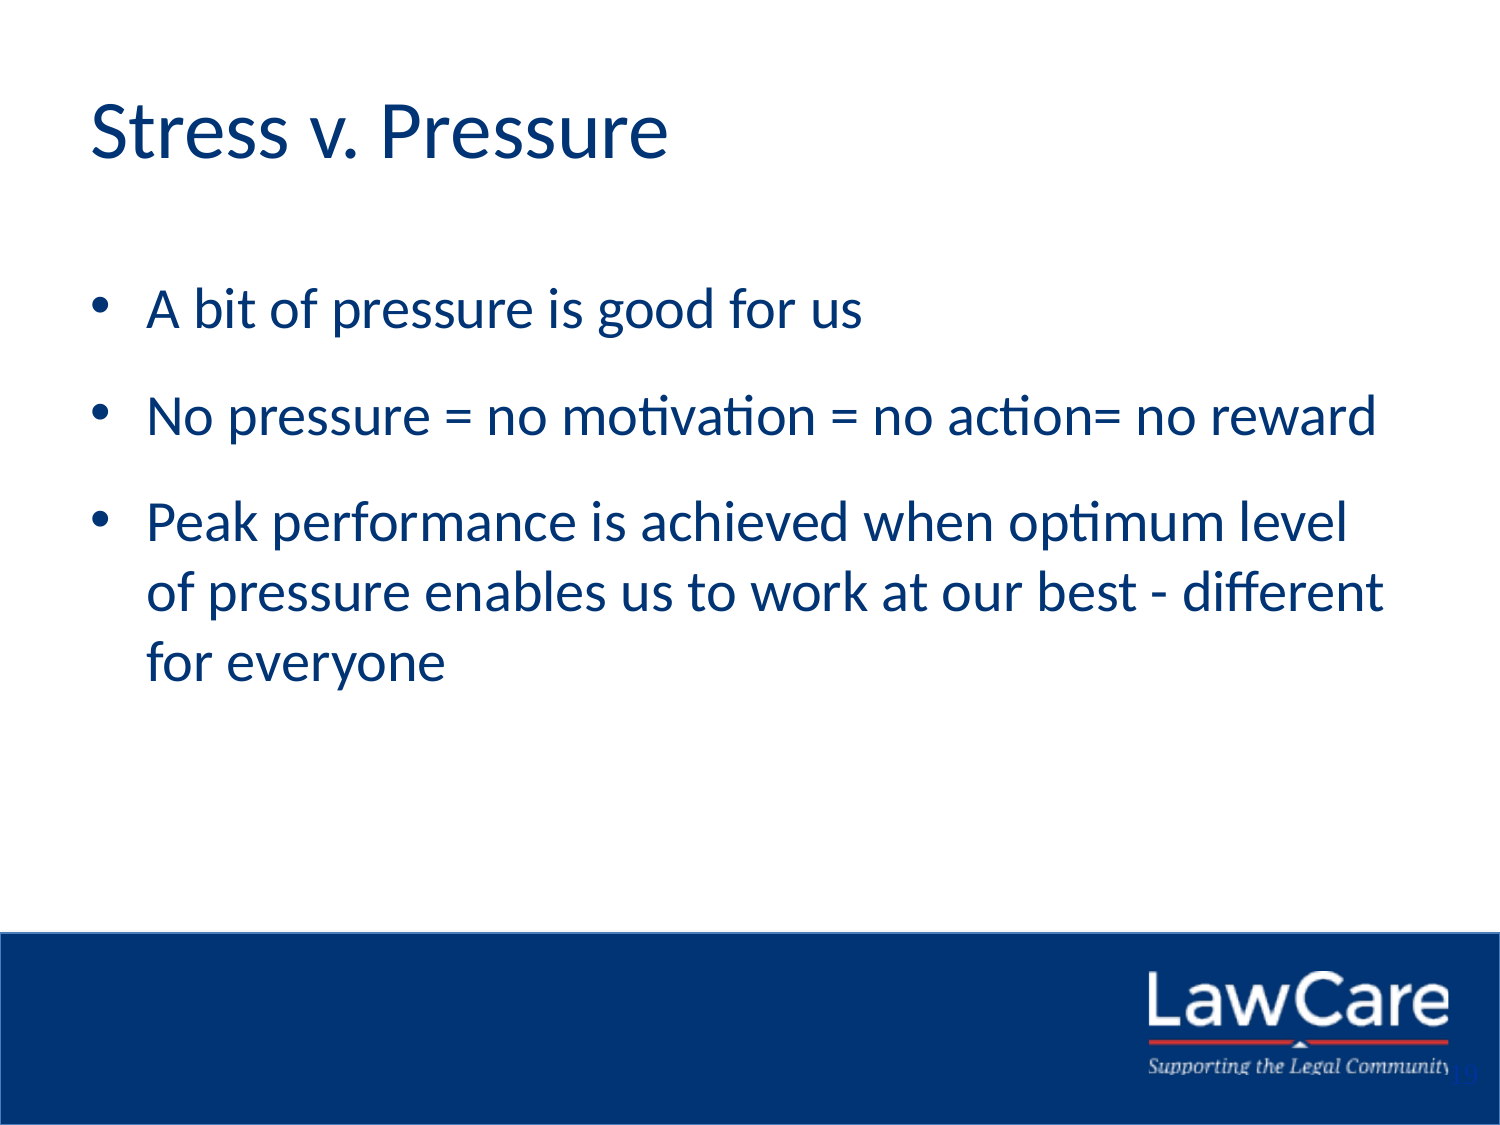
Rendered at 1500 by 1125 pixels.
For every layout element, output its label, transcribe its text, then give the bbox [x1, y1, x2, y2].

list A bit of pressure is good for us No pressure = no motivation = no action= no reward Peak performance is achieved when optimum level of pressure enables us to work at our best - different for everyone [75, 262, 1425, 977]
title Stress v. Pressure [75, 54, 1425, 197]
slide_number 19 [1401, 1042, 1494, 1103]
